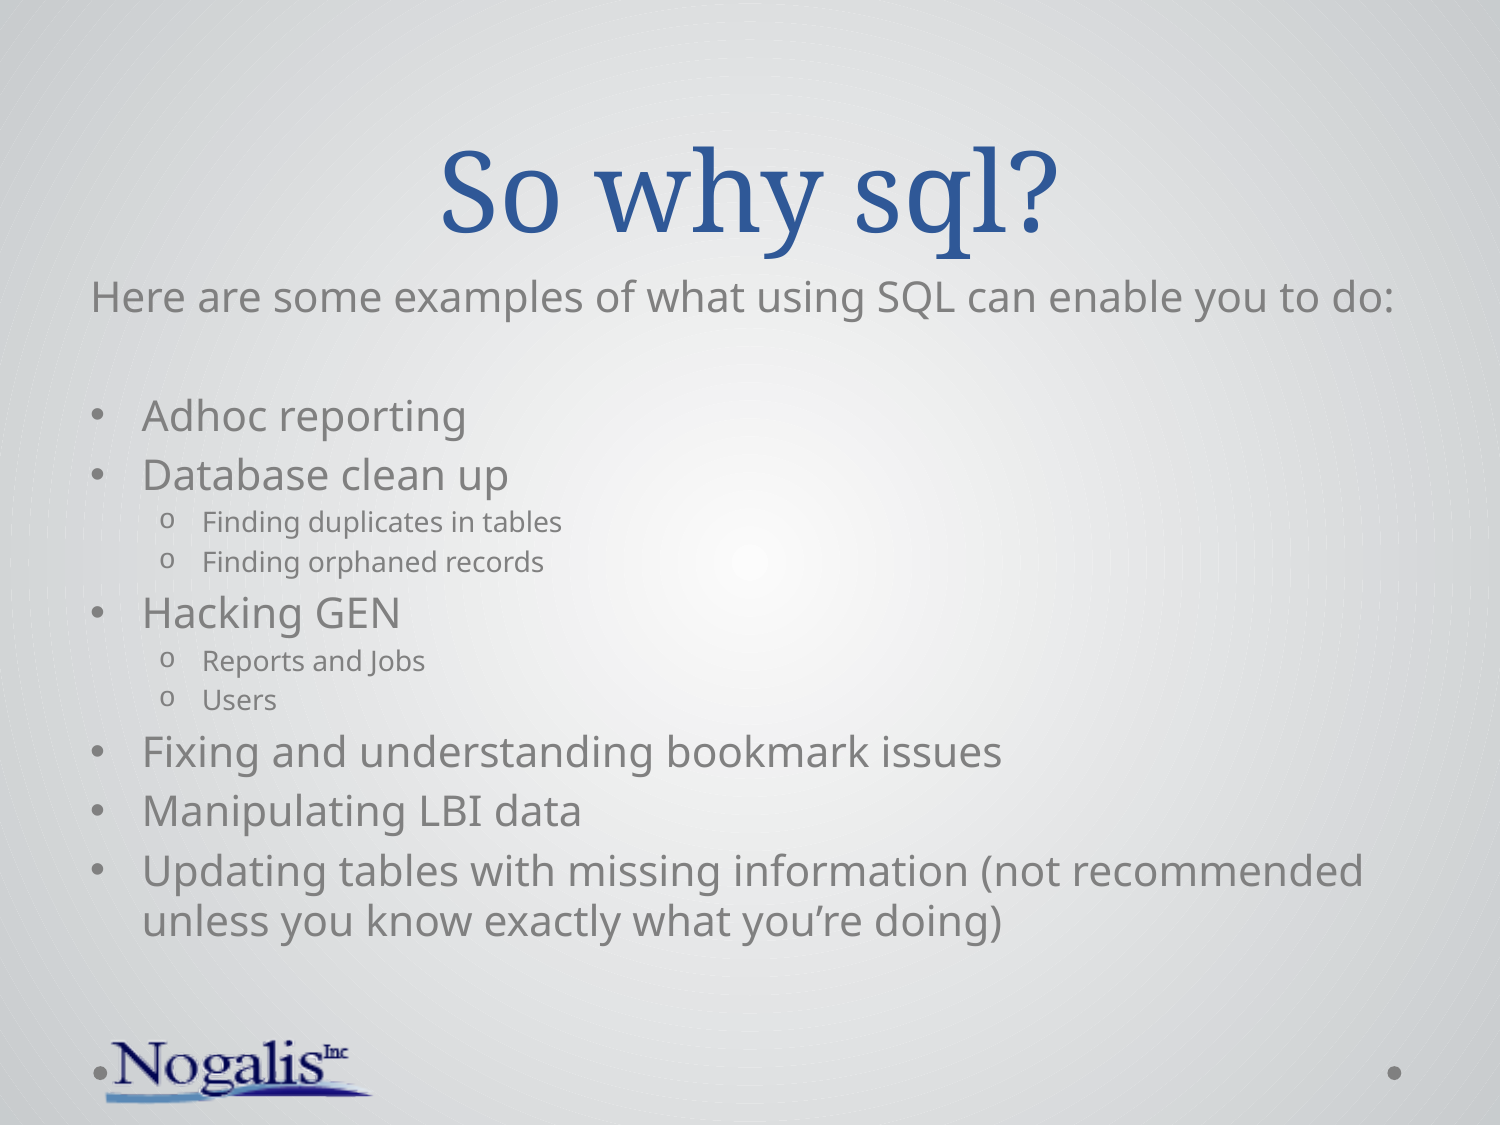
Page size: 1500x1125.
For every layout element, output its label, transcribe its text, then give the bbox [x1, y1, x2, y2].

picture [88, 1030, 379, 1116]
title So why sql? [75, 0, 1425, 262]
list Here are some examples of what using SQL can enable you to do: Adhoc reporting Database clean up Finding duplicates in tables Finding orphaned records Hacking GEN Reports and Jobs Users Fixing and understanding bookmark issues Manipulating LBI data Updating tables with missing information (not recommended unless you know exactly what you’re doing) [75, 262, 1425, 1005]
